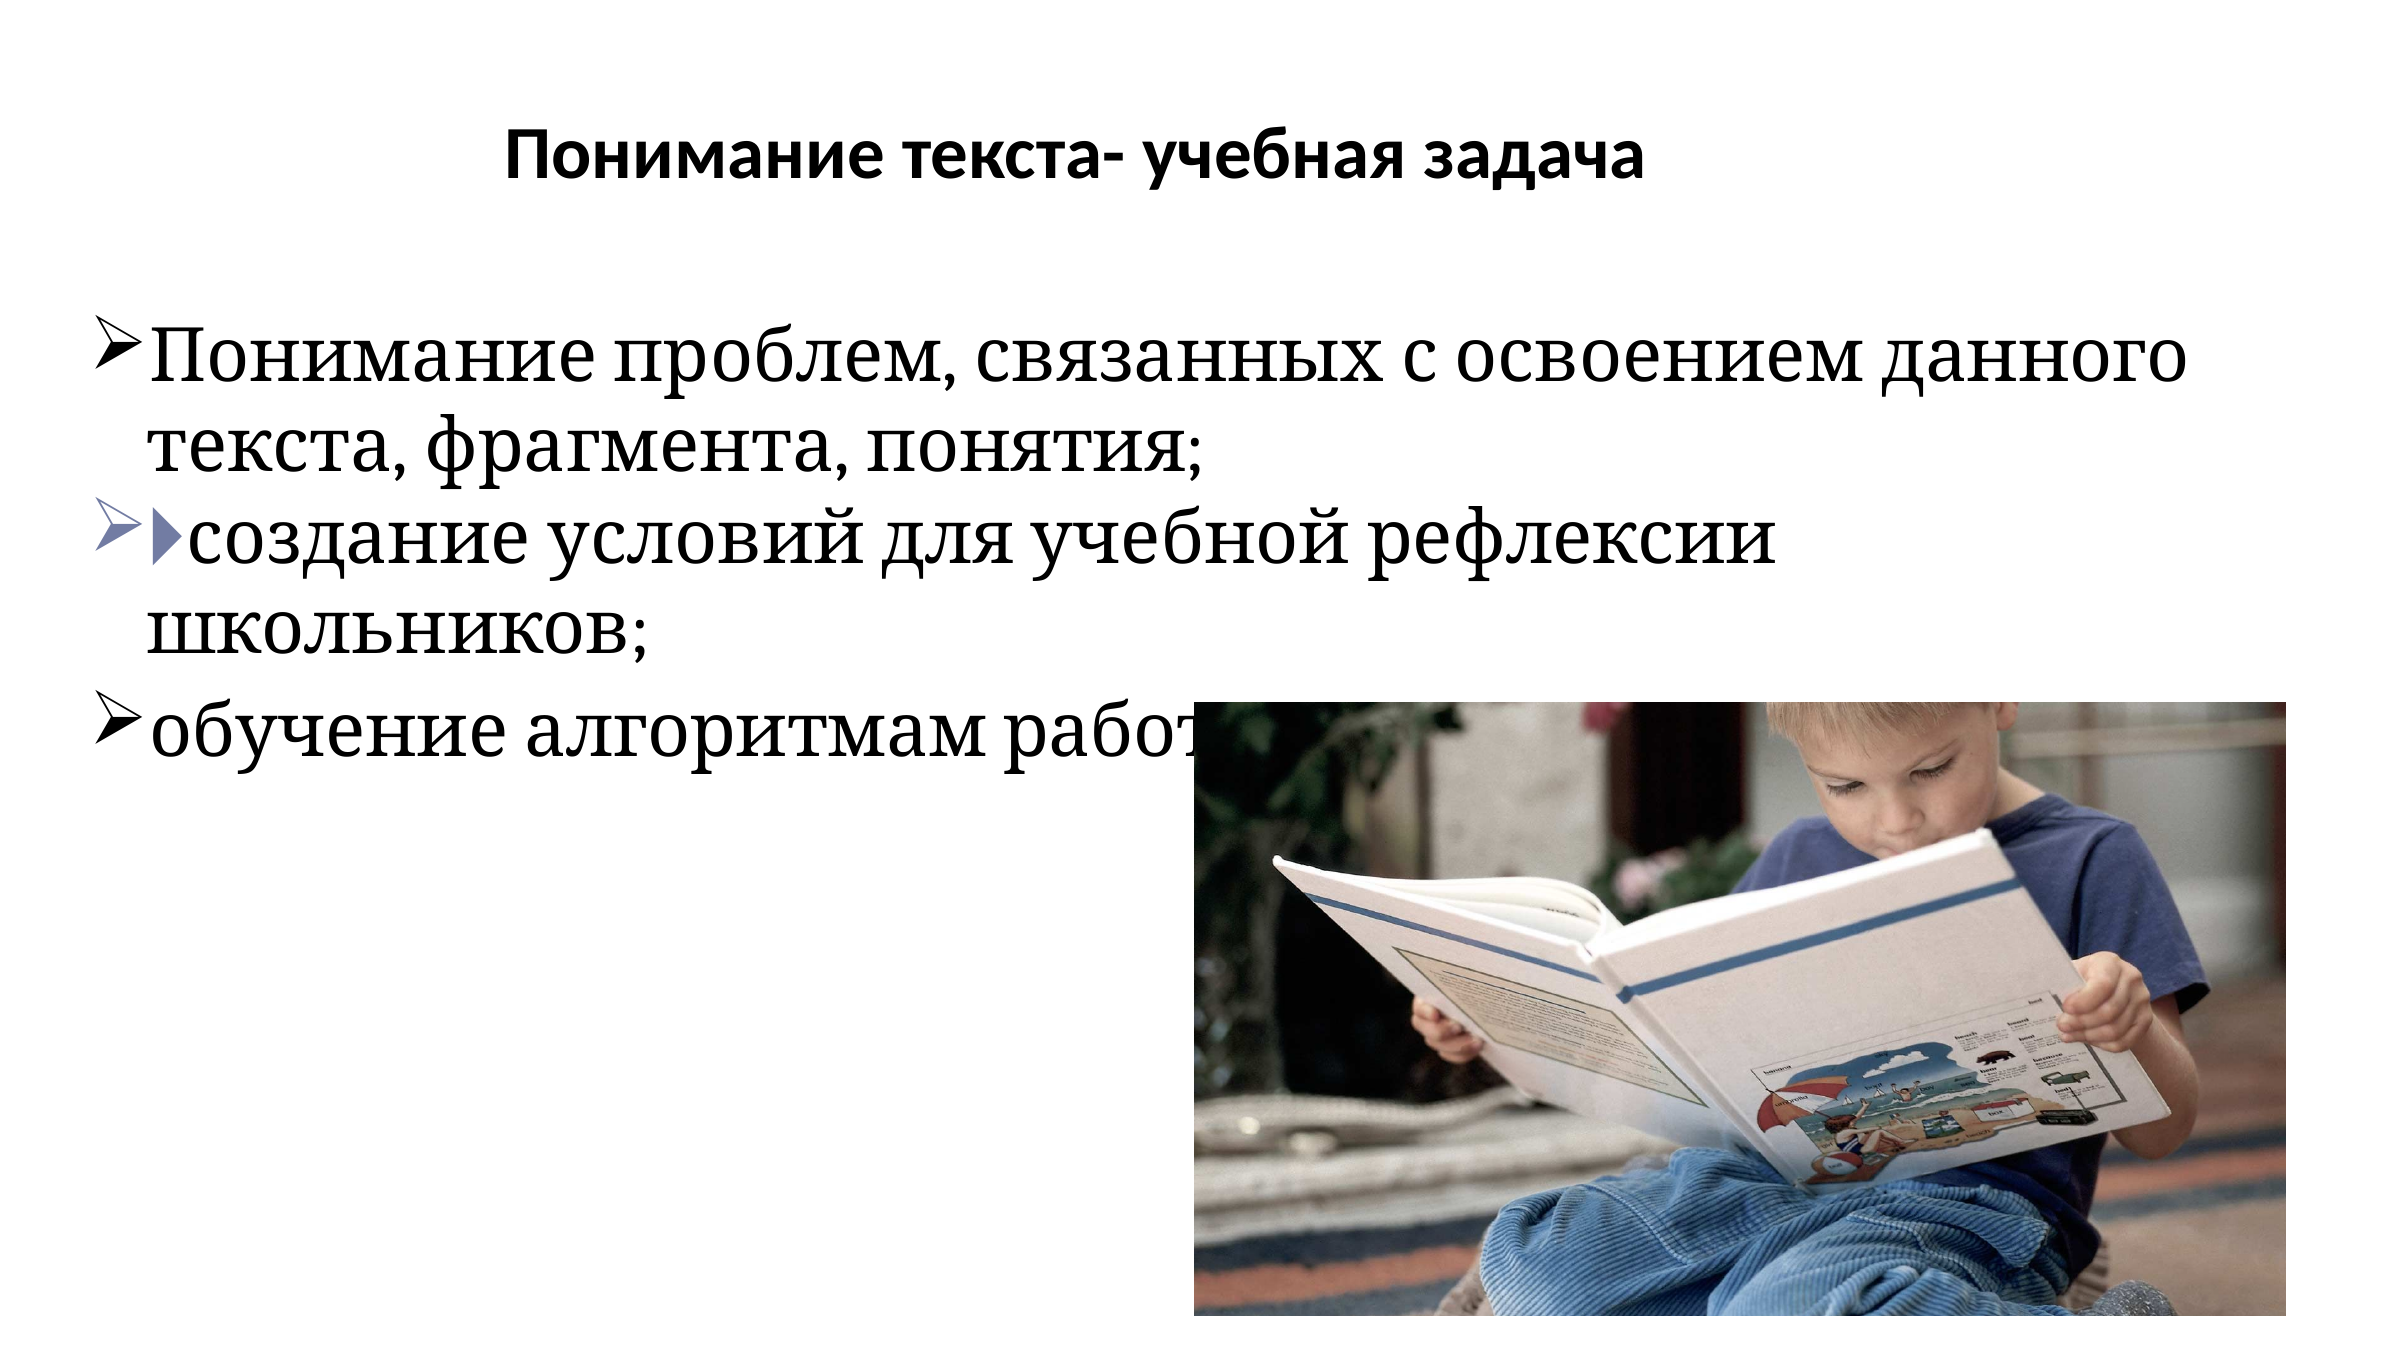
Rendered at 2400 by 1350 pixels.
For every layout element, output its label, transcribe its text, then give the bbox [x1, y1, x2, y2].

picture [1194, 702, 2286, 1316]
text_box Понимание текста- учебная задача [489, 96, 1814, 202]
text_box Понимание проблем, связанных с освоением данного текста, фрагмента, понятия; 🞂​создание условий для учебной рефлексии школьников; обучение алгоритмам работы с текстом [87, 304, 2225, 772]
